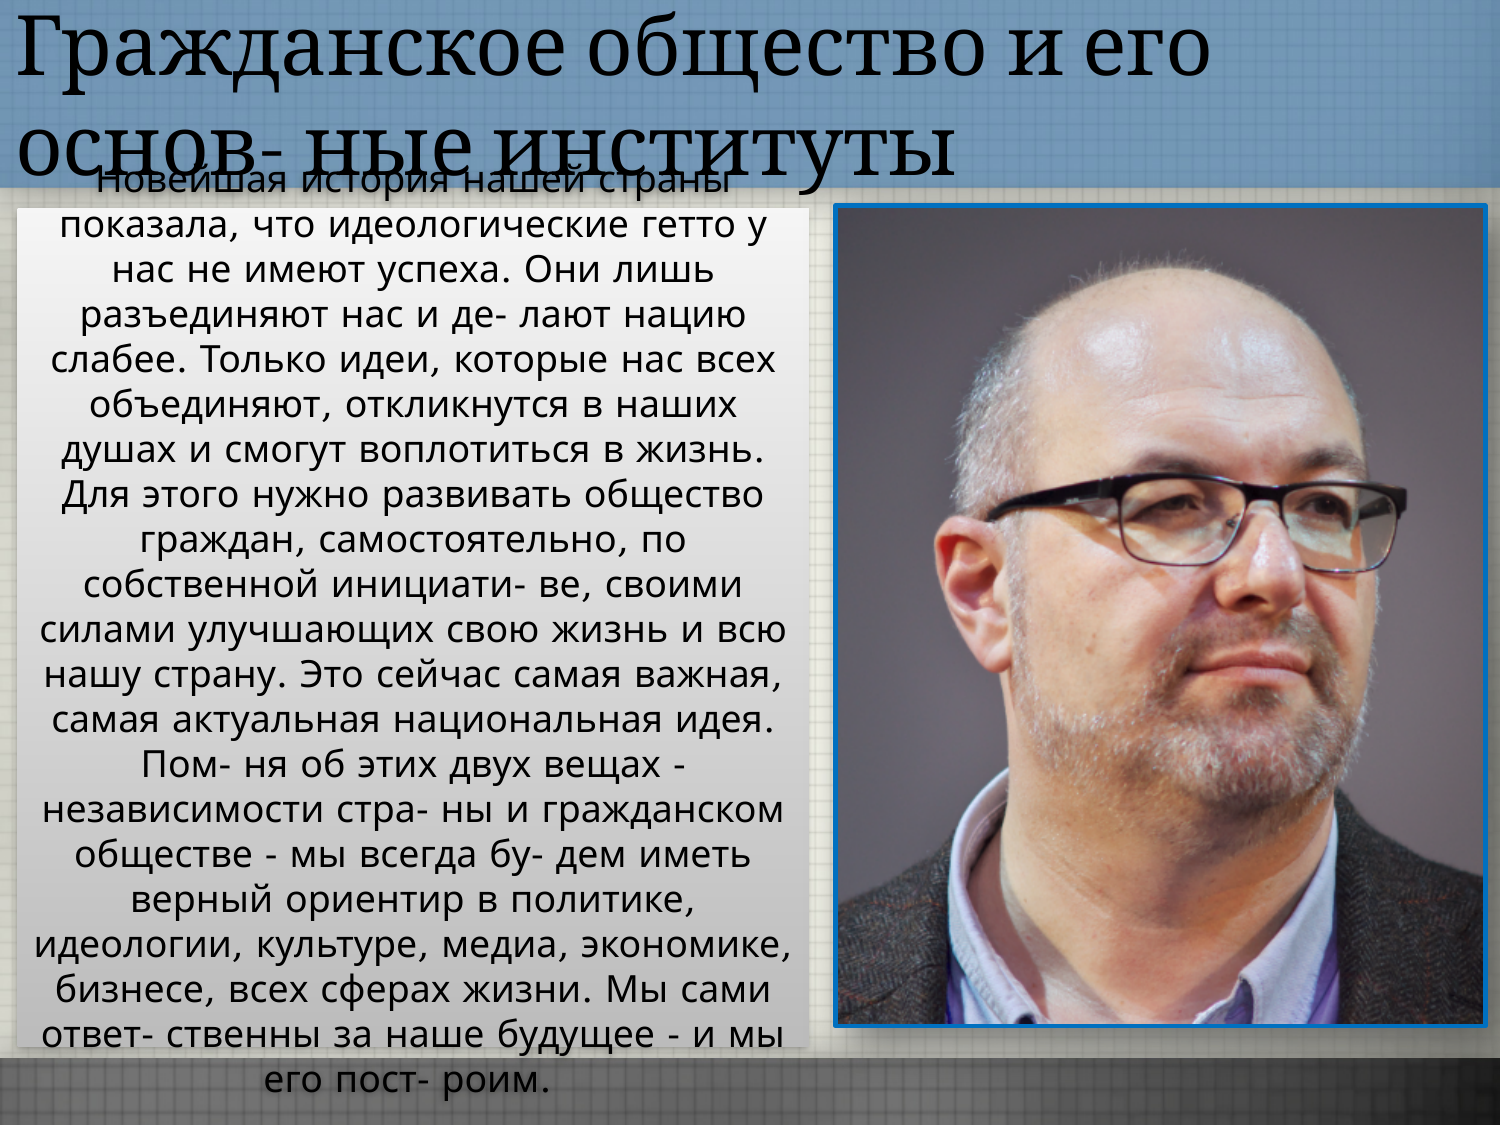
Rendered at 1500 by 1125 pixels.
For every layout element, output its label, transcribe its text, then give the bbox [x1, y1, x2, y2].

text_box Гражданское общество и его основ- ные институты [0, 0, 1495, 185]
picture [0, 0, 1500, 1125]
picture [837, 207, 1484, 1024]
text_box Новейшая история нашей страны показала, что идеологические гетто у нас не имеют успеха. Они лишь разъединяют нас и де- лают нацию слабее. Только идеи, которые нас всех объединяют, откликнутся в наших душах и смогут воплотиться в жизнь. Для этого нужно развивать общество граждан, самостоятельно, по собственной инициати- ве, своими силами улучшающих свою жизнь и всю нашу страну. Это сейчас самая важная, самая актуальная национальная идея. Пом- ня об этих двух вещах - независимости стра- ны и гражданском обществе - мы всегда бу- дем иметь верный ориентир в политике, идеологии, культуре, медиа, экономике, бизнесе, всех сферах жизни. Мы сами ответ- ственны за наше будущее - и мы его пост- роим. [17, 208, 809, 1047]
